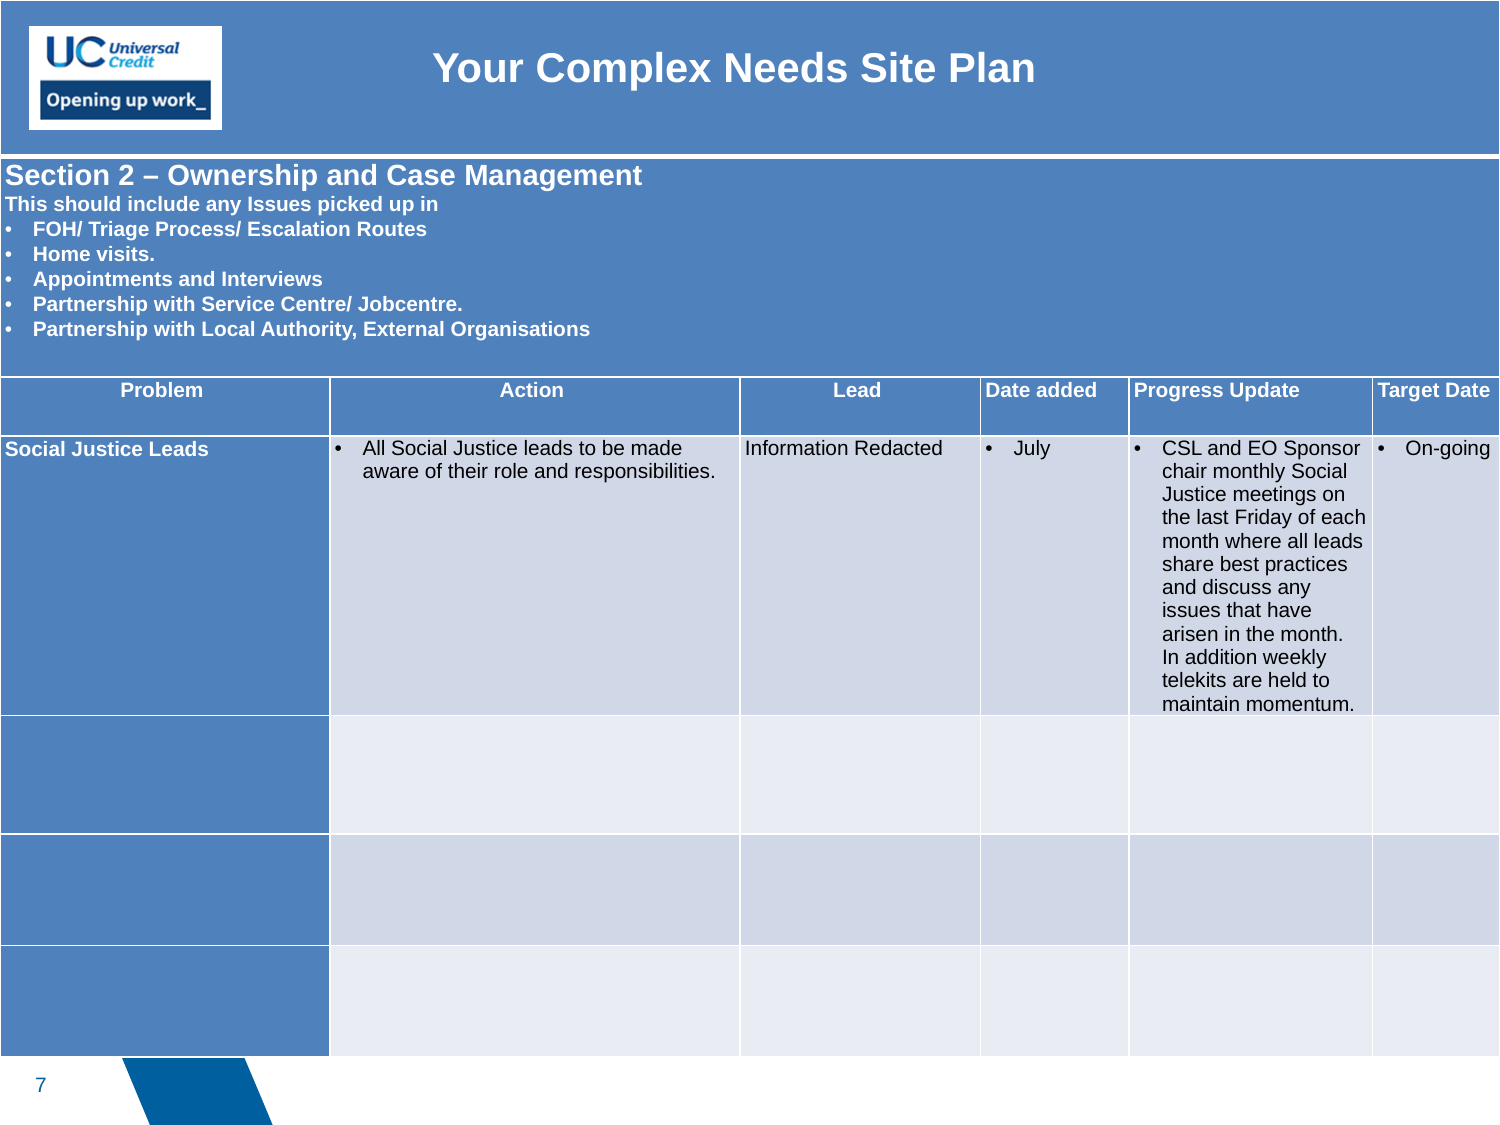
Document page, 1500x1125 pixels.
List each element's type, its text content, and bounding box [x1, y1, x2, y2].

table_cell [331, 716, 739, 833]
table_cell [981, 946, 1128, 1056]
table_cell On-going [1373, 437, 1499, 715]
table_cell [1, 946, 329, 1056]
table_cell Problem [1, 378, 329, 435]
table_cell [1130, 716, 1372, 833]
table_cell July [981, 437, 1128, 715]
table_cell [1130, 835, 1372, 945]
table_cell CSL and EO Sponsor chair monthly Social Justice meetings on the last Friday of each month where all leads share best practices and discuss any issues that have arisen in the month. In addition weekly telekits are held to maintain momentum. [1130, 437, 1372, 715]
table_cell [1, 716, 329, 833]
table_cell [741, 946, 980, 1056]
table_cell Date added [981, 378, 1128, 435]
table_cell Action [331, 378, 739, 435]
text_box Your Complex Needs Site Plan [417, 33, 1078, 99]
table_cell Social Justice Leads [1, 437, 329, 715]
table_cell [981, 835, 1128, 945]
picture [29, 25, 222, 130]
table_cell Target Date [1373, 378, 1499, 435]
table_cell [1130, 946, 1372, 1056]
table_cell [741, 716, 980, 833]
table_cell [1373, 716, 1499, 833]
table_cell [741, 835, 980, 945]
table_cell Section 2 – Ownership and Case Management This should include any Issues picked up in FOH/ Triage Process/ Escalation Routes Home visits. Appointments and Interviews Partnership with Service Centre/ Jobcentre. Partnership with Local Authority, External Organisations [1, 159, 1499, 376]
table_cell [331, 946, 739, 1056]
table_header [1, 1, 1499, 154]
table_cell All Social Justice leads to be made aware of their role and responsibilities. [331, 437, 739, 715]
table_cell Information Redacted [741, 437, 980, 715]
table_cell Progress Update [1130, 378, 1372, 435]
table_cell [981, 716, 1128, 833]
table_cell [1373, 835, 1499, 945]
table_cell [331, 835, 739, 945]
table_cell [1, 835, 329, 945]
table_cell Lead [741, 378, 980, 435]
table_cell [1373, 946, 1499, 1056]
